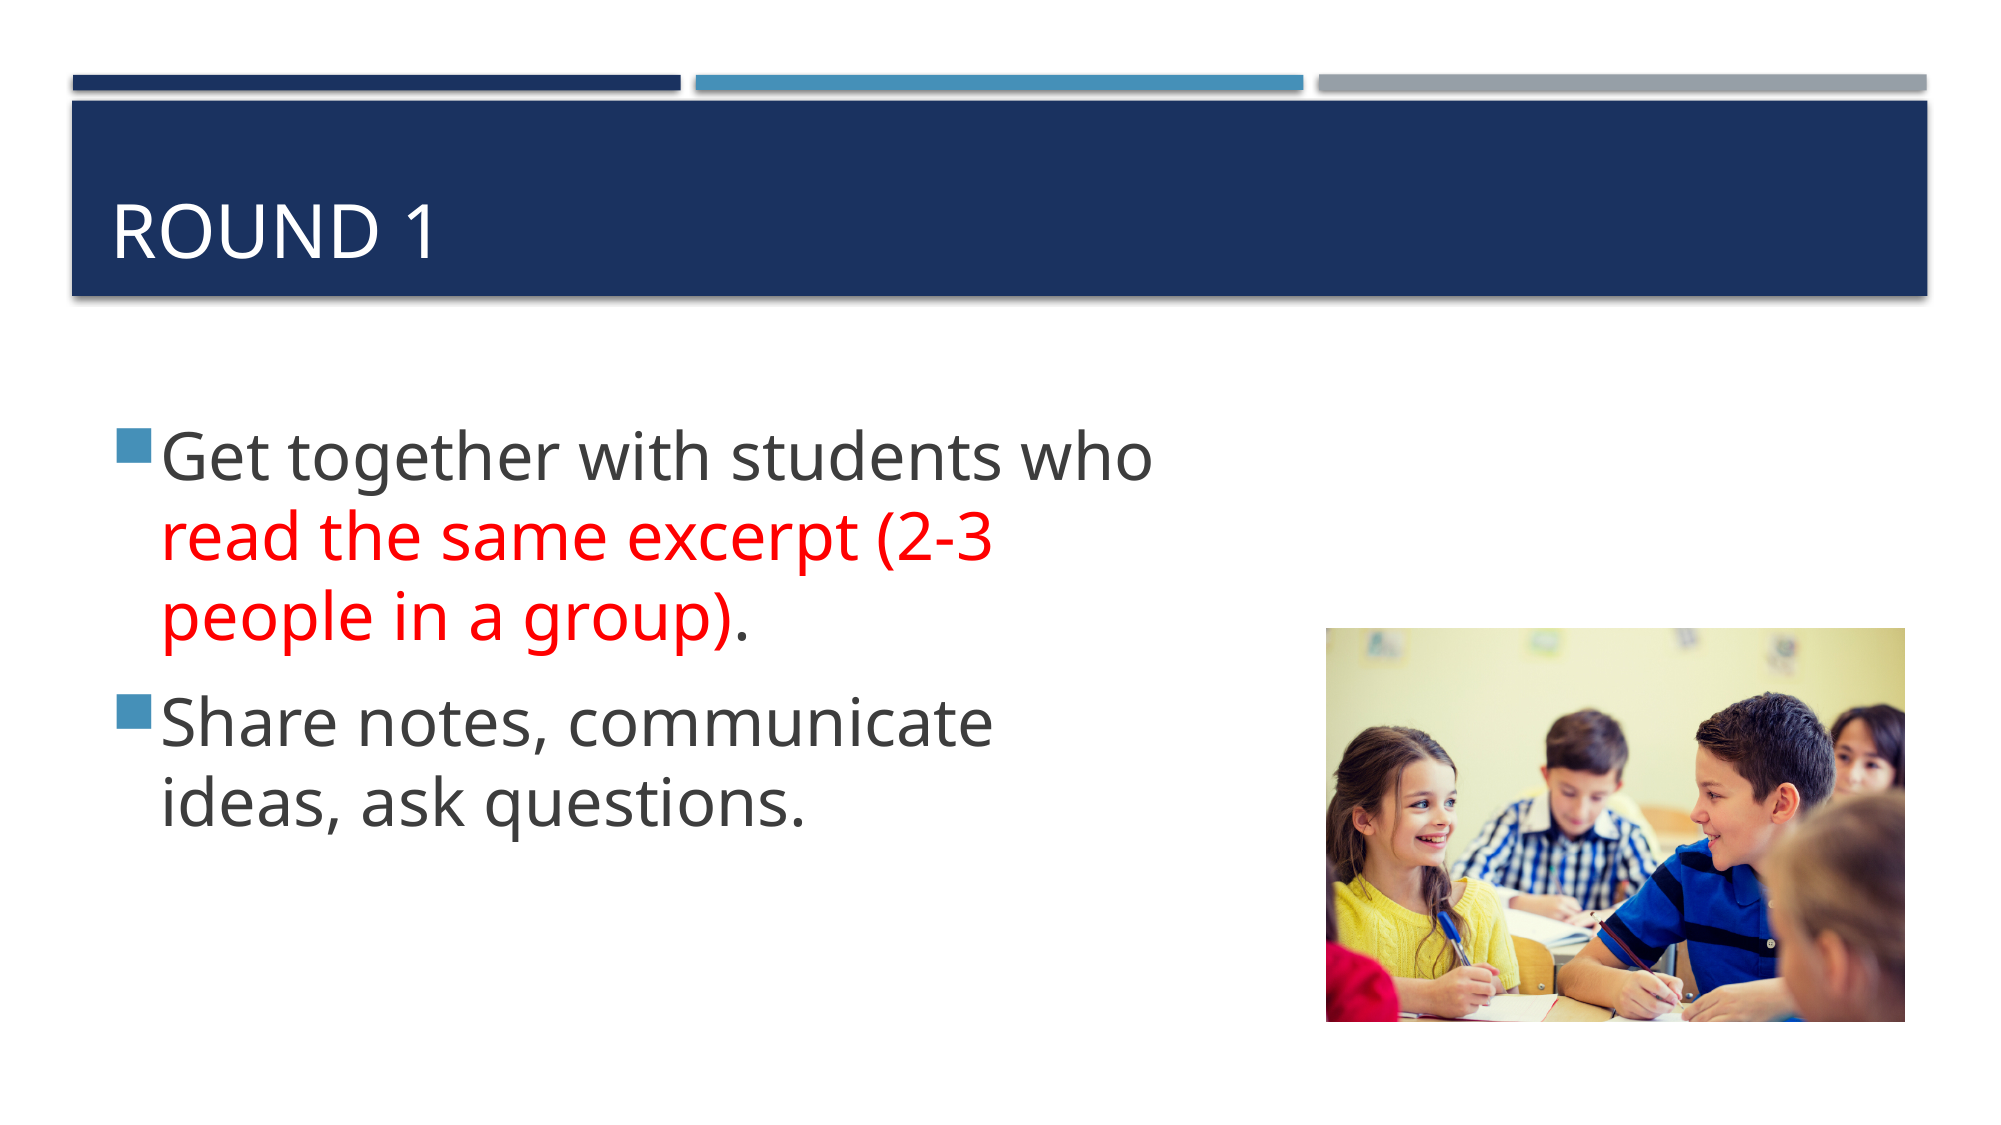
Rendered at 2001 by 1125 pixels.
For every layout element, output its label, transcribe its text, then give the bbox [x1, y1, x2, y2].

list Get together with students who read the same excerpt (2-3 people in a group). Share notes, communicate ideas, ask questions. [95, 357, 1197, 962]
title Round 1 [95, 115, 1905, 282]
picture [1326, 627, 1906, 1022]
